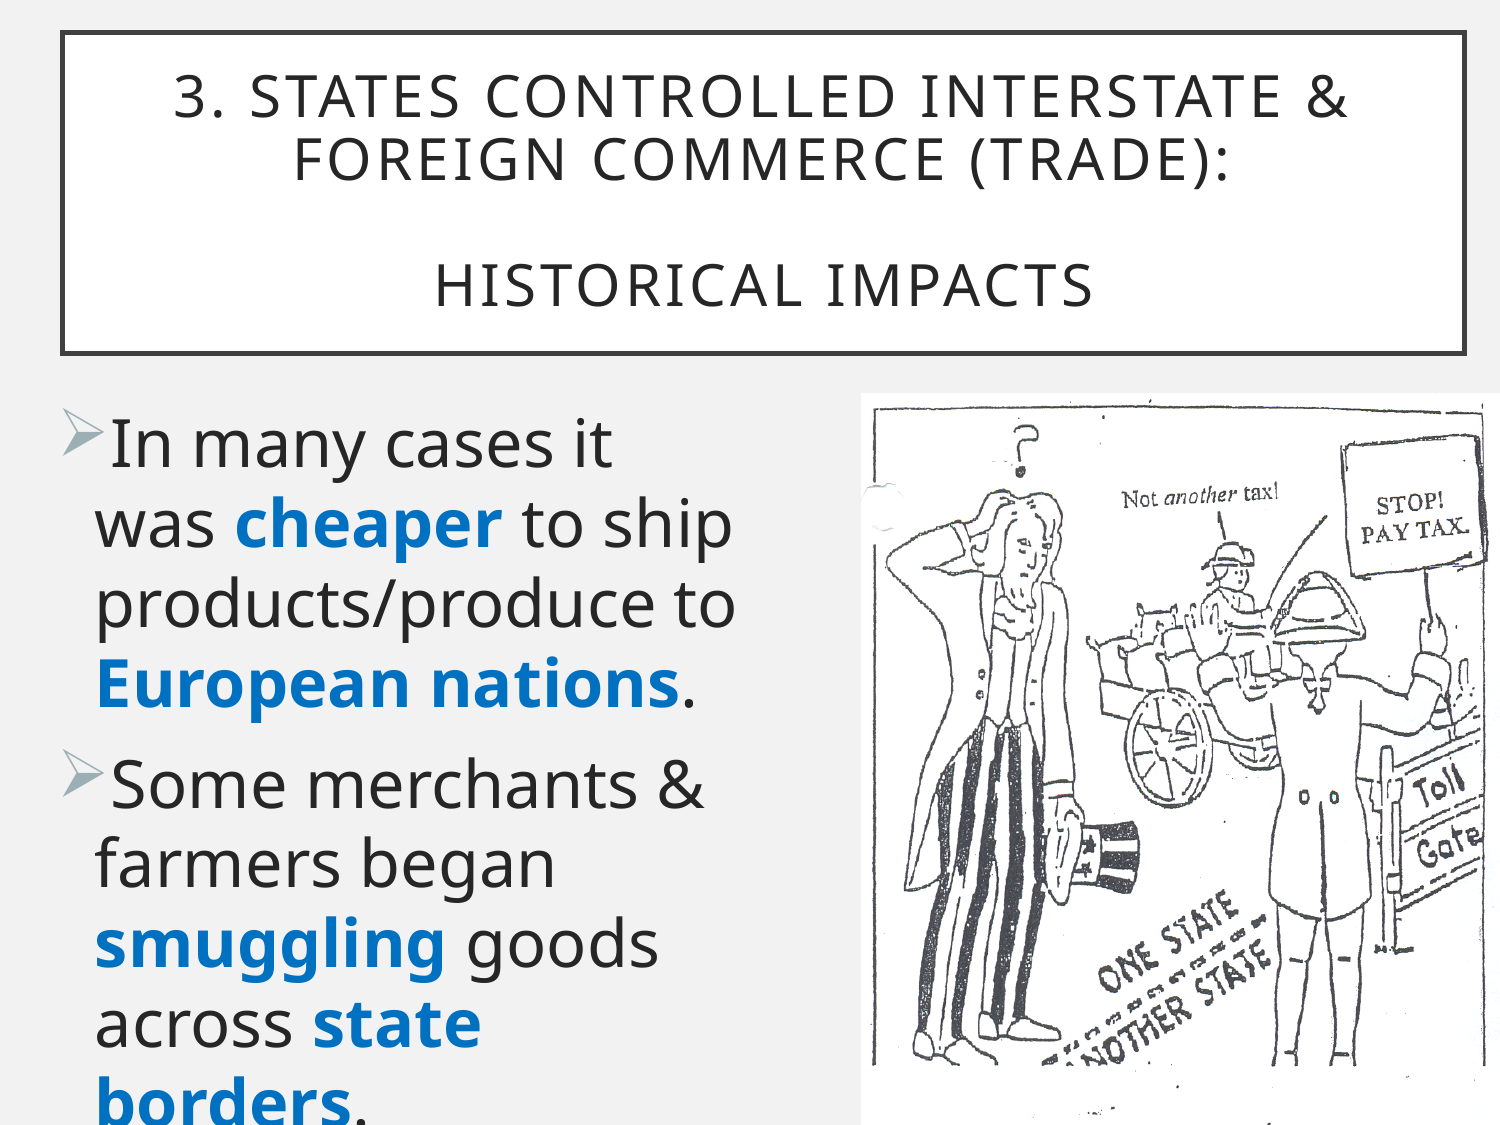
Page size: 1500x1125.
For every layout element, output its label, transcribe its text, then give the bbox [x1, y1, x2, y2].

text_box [861, 393, 1500, 1125]
list In many cases it was cheaper to ship products/produce to European nations. Some merchants & farmers began smuggling goods across state borders. [42, 393, 765, 910]
title 3. States Controlled Interstate & Foreign Commerce (Trade): Historical Impacts [60, 30, 1467, 356]
